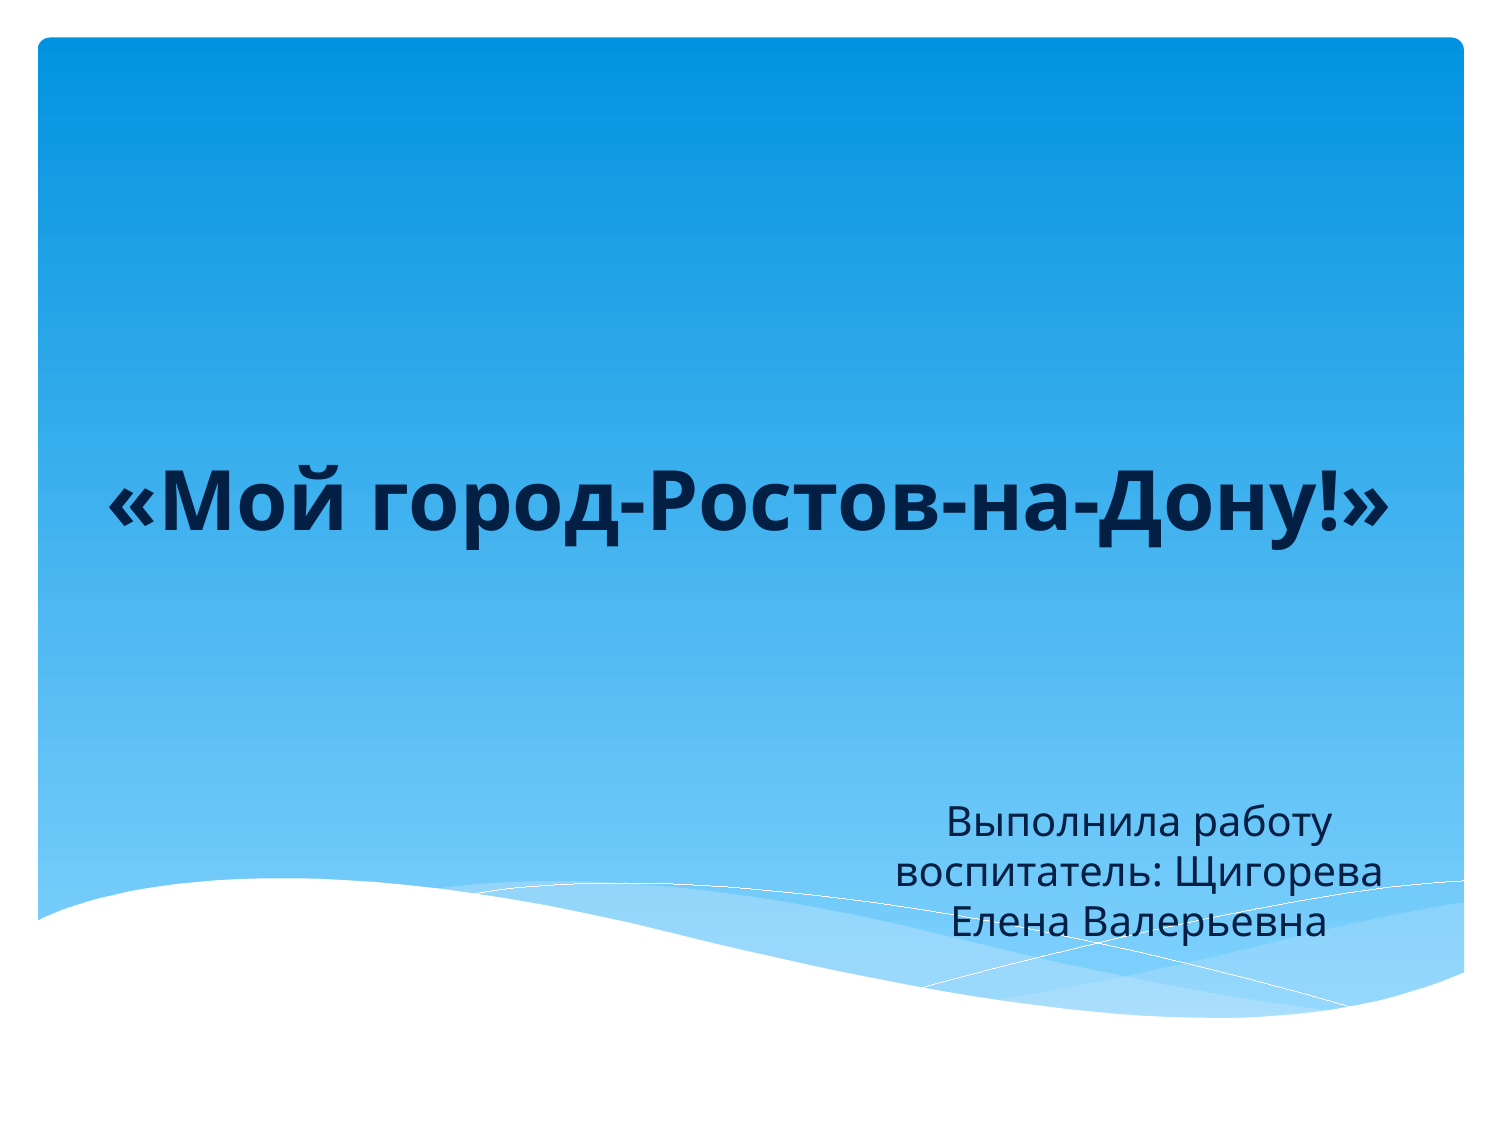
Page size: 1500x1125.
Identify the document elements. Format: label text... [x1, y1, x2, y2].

title «Мой город-Ростов-на-Дону!» [29, 262, 1471, 555]
subtitle Выполнила работу воспитатель: Щигорева Елена Валерьевна [832, 786, 1446, 1029]
